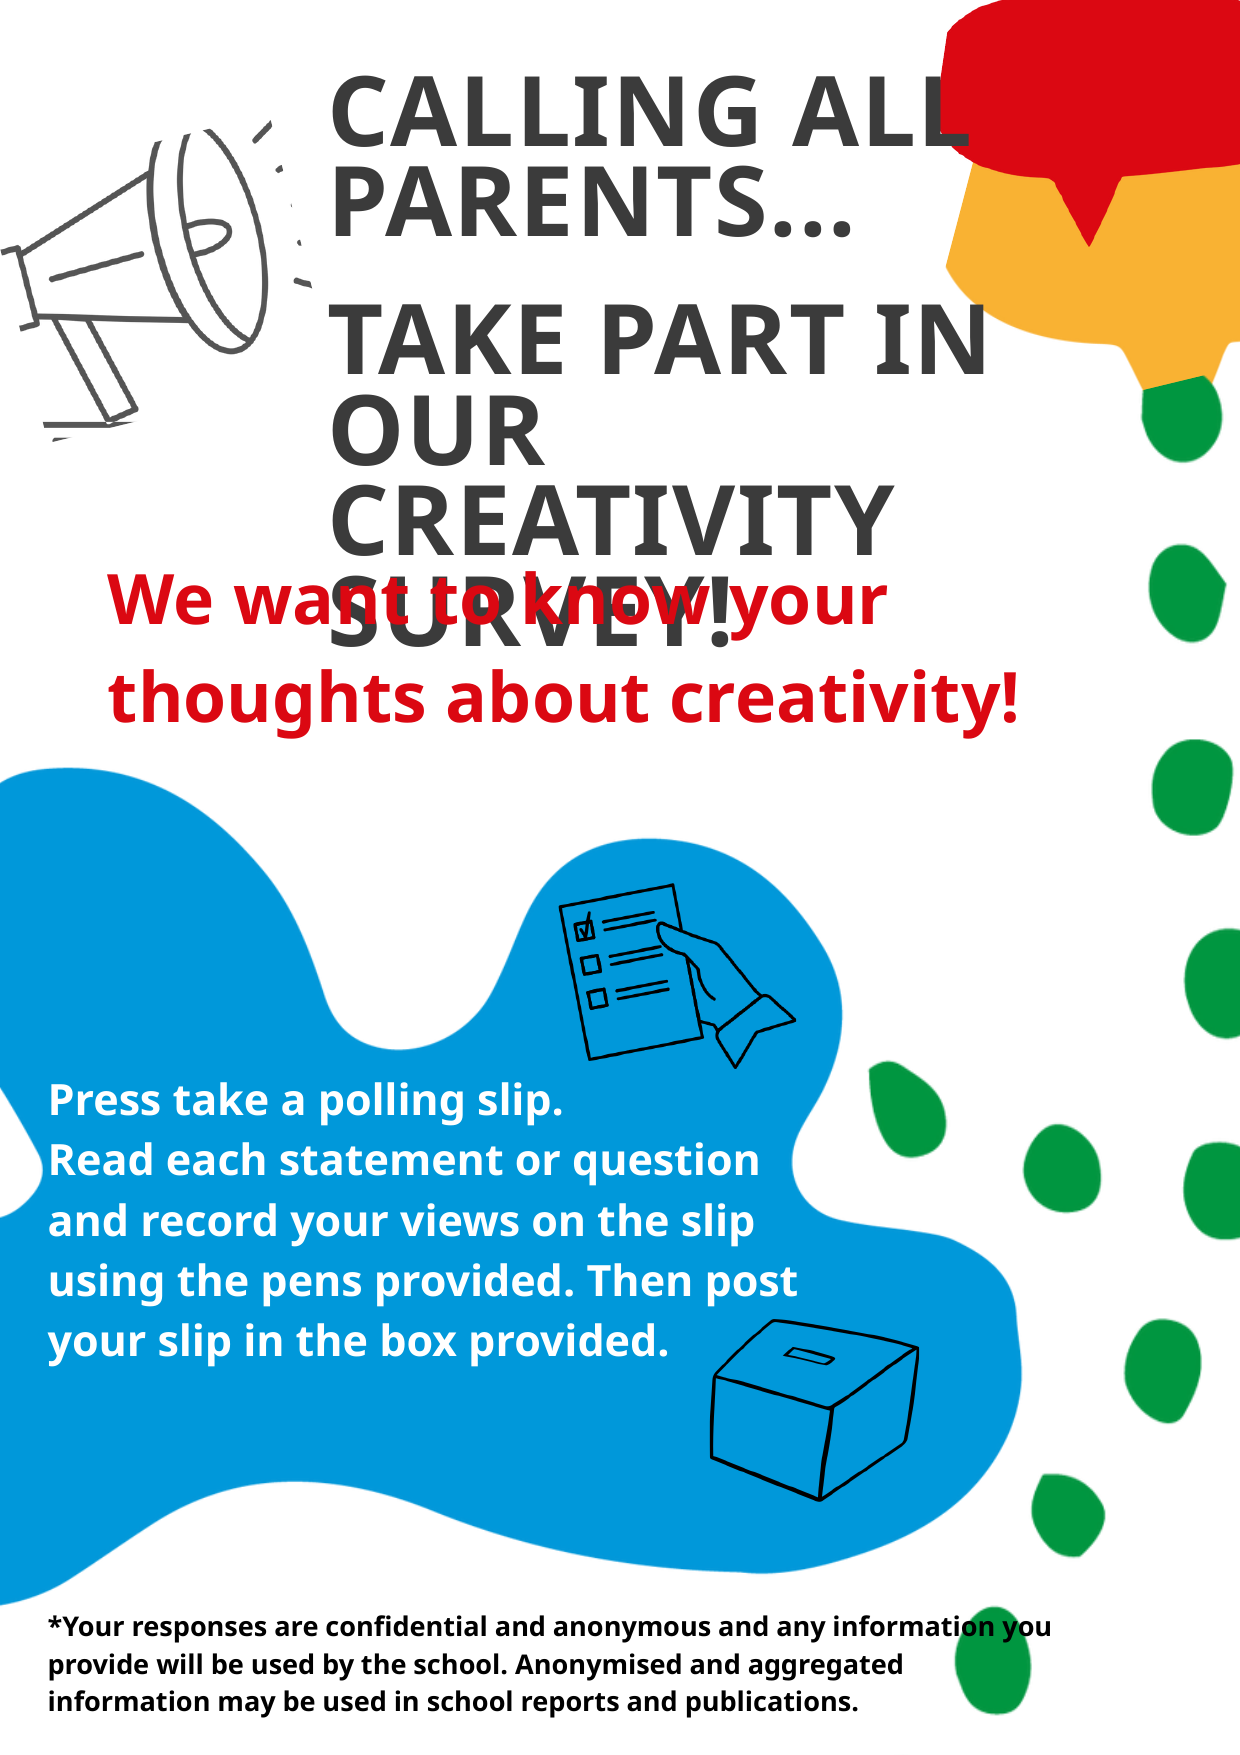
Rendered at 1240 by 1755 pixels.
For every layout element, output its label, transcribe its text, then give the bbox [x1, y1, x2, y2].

text_box We want to know your thoughts about creativity! [107, 541, 1064, 737]
text_box [0, 114, 326, 444]
text_box [558, 883, 797, 1063]
text_box *Your responses are confidential and anonymous and any information you provide will be used by the school. Anonymised and aggregated information may be used in school reports and publications. [47, 1603, 1064, 1718]
text_box Press take a polling slip. Read each statement or question and record your views on the slip using the pens provided. Then post your slip in the box provided. [47, 1063, 811, 1366]
text_box [1035, 366, 1240, 1755]
text_box CALLING ALL PARENTS... TAKE PART IN OUR CREATIVITY SURVEY! [326, 75, 1228, 666]
text_box [940, 0, 1240, 271]
text_box [709, 1319, 920, 1503]
text_box [1228, 270, 1240, 369]
text_box [0, 533, 1035, 1755]
